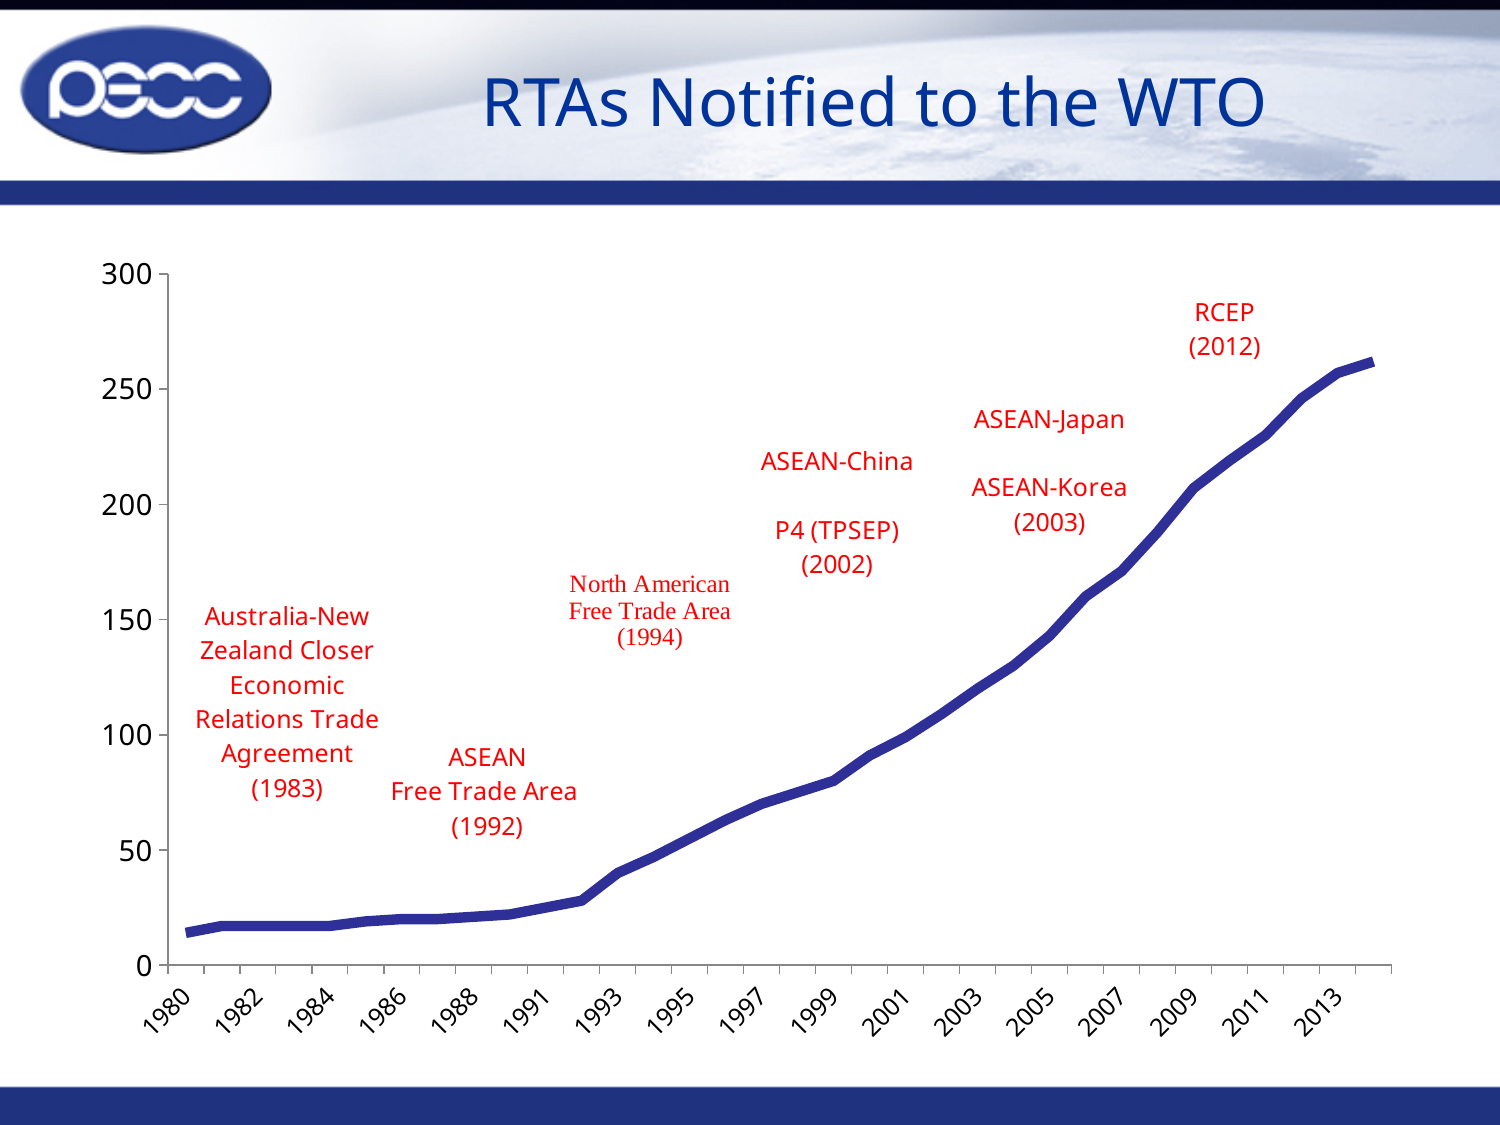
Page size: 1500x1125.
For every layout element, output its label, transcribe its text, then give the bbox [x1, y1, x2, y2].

chart [74, 224, 1426, 1063]
title RTAs Notified to the WTO [262, 24, 1488, 175]
picture [0, 0, 1500, 1125]
